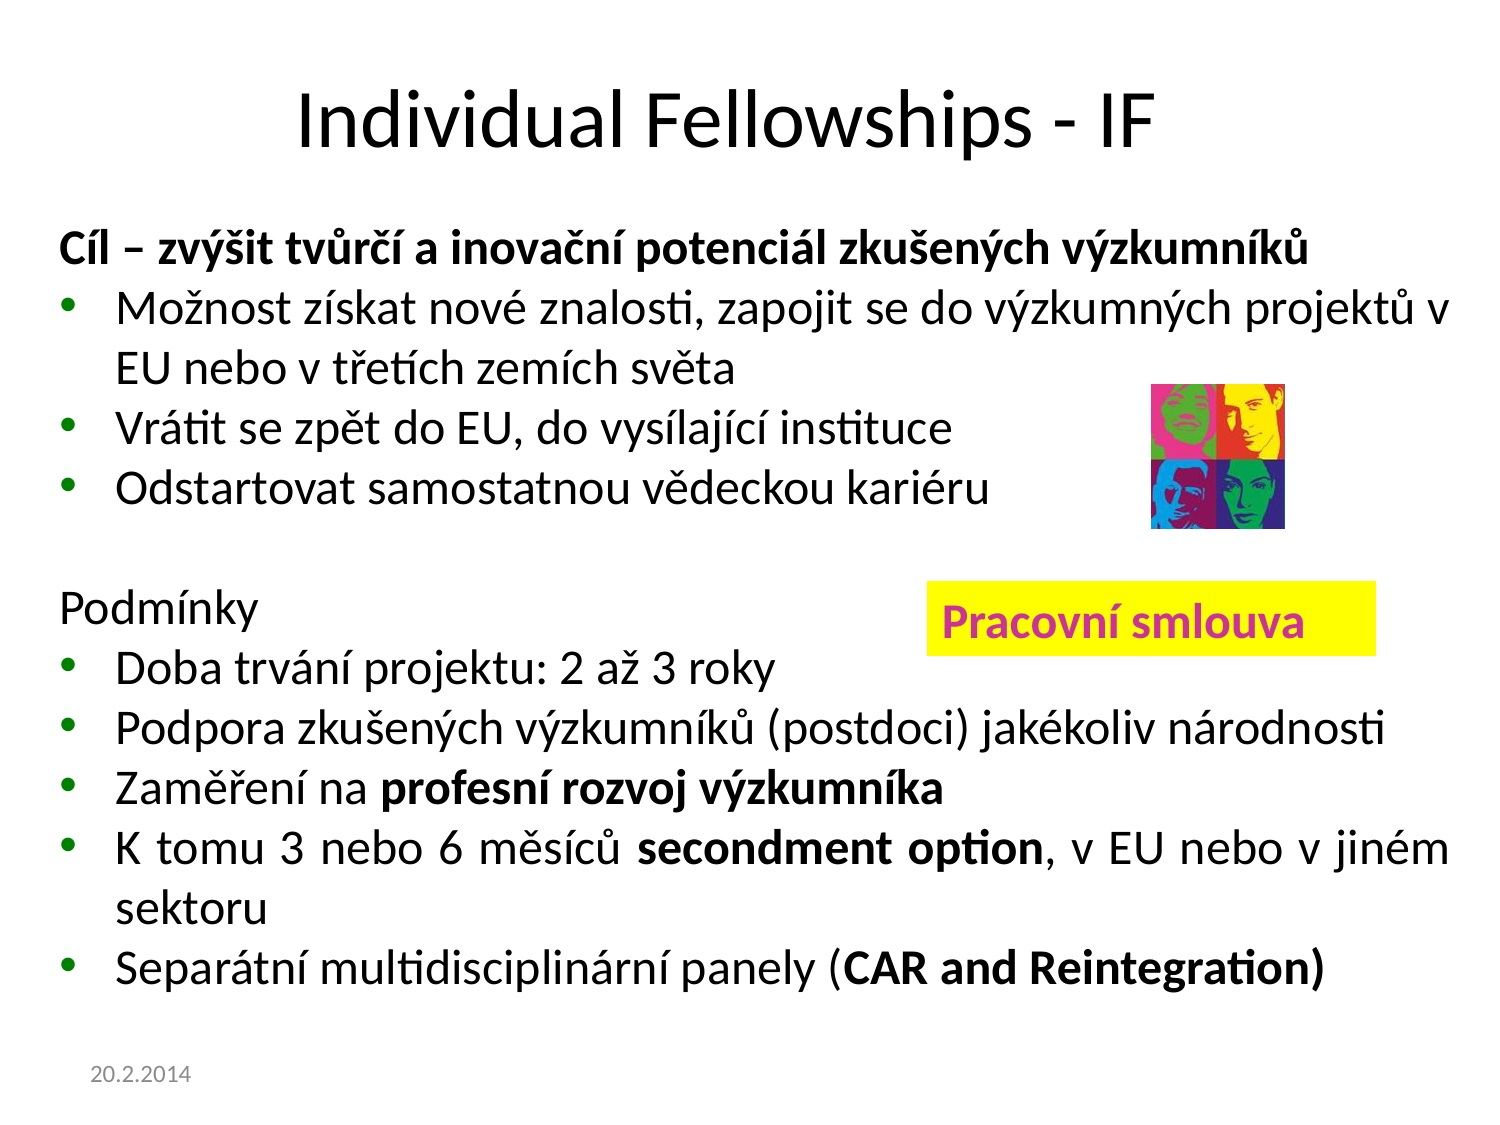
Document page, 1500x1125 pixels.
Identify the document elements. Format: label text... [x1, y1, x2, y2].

picture [1151, 384, 1285, 529]
text_box Individual Fellowships - IF [41, 54, 1412, 173]
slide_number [75, 1042, 425, 1103]
text_box Pracovní smlouva [927, 581, 1376, 656]
text_box Cíl – zvýšit tvůrčí a inovační potenciál zkušených výzkumníků Možnost získat nové znalosti, zapojit se do výzkumných projektů v EU nebo v třetích zemích světa Vrátit se zpět do EU, do vysílající instituce Odstartovat samostatnou vědeckou kariéru Podmínky Doba trvání projektu: 2 až 3 roky Podpora zkušených výzkumníků (postdoci) jakékoliv národnosti Zaměření na profesní rozvoj výzkumníka K tomu 3 nebo 6 měsíců secondment option, v EU nebo v jiném sektoru Separátní multidisciplinární panely (CAR and Reintegration) [46, 208, 1464, 1002]
